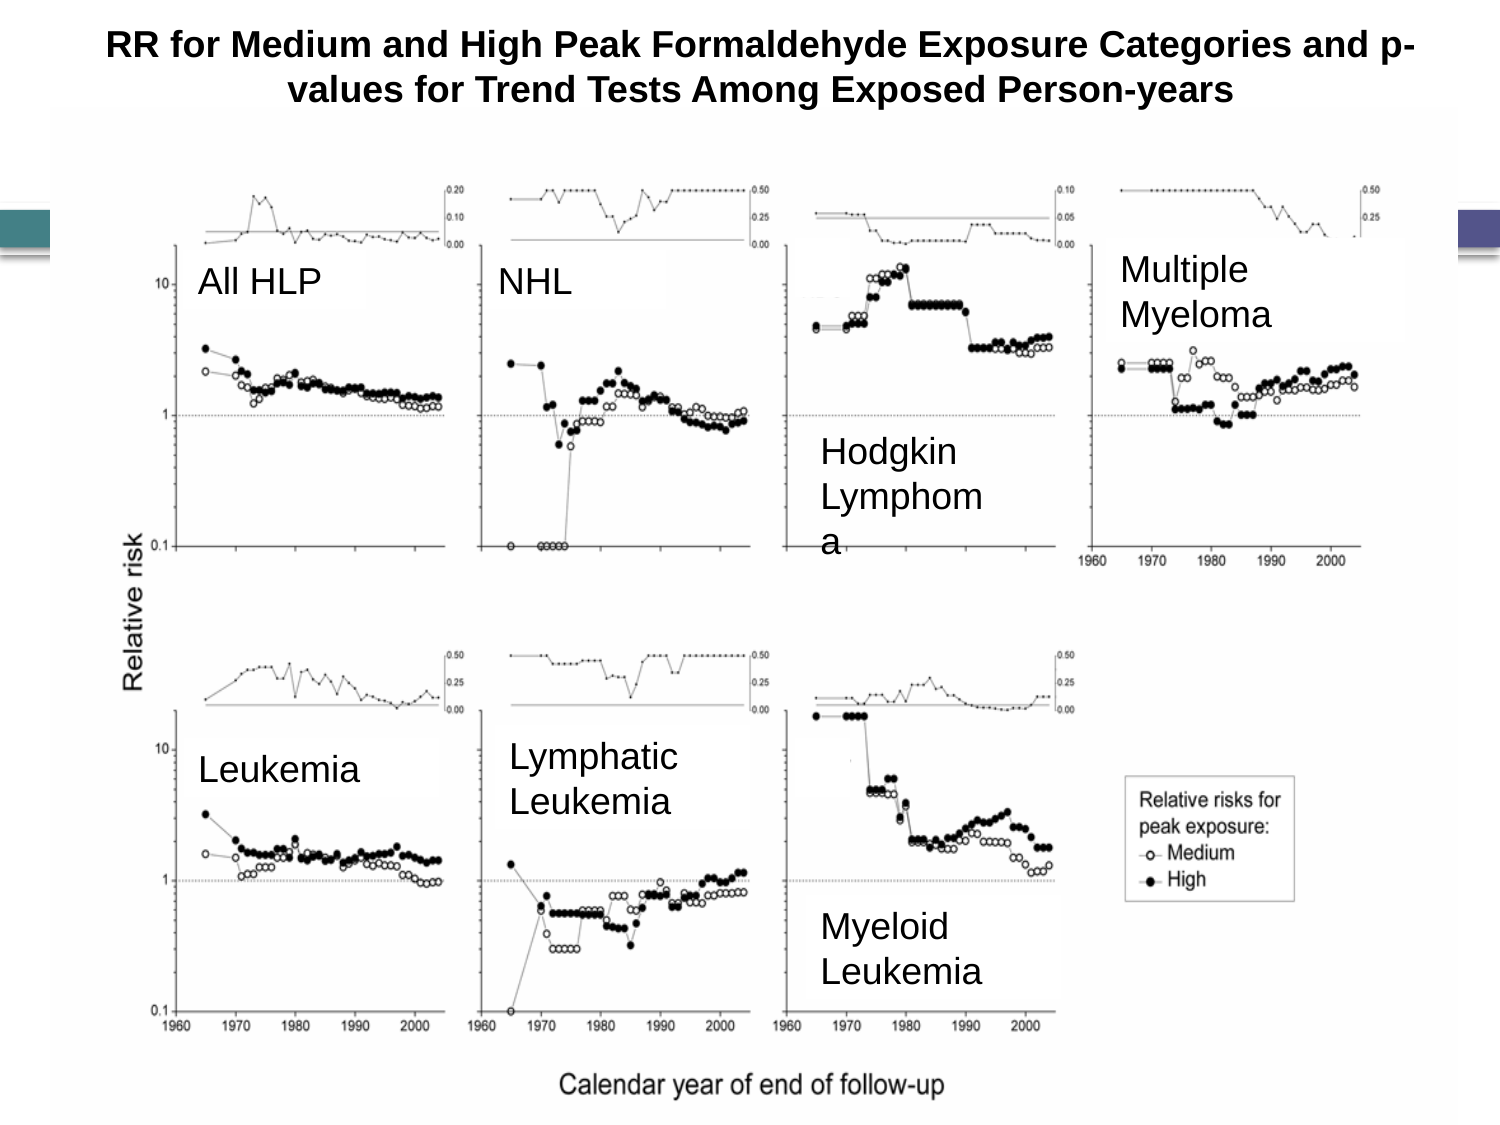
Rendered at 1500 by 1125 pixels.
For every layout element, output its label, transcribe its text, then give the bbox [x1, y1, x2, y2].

picture [49, 99, 1462, 1125]
text_box RR for Medium and High Peak Formaldehyde Exposure Categories and p-values for Trend Tests Among Exposed Person-years [50, 12, 1473, 118]
